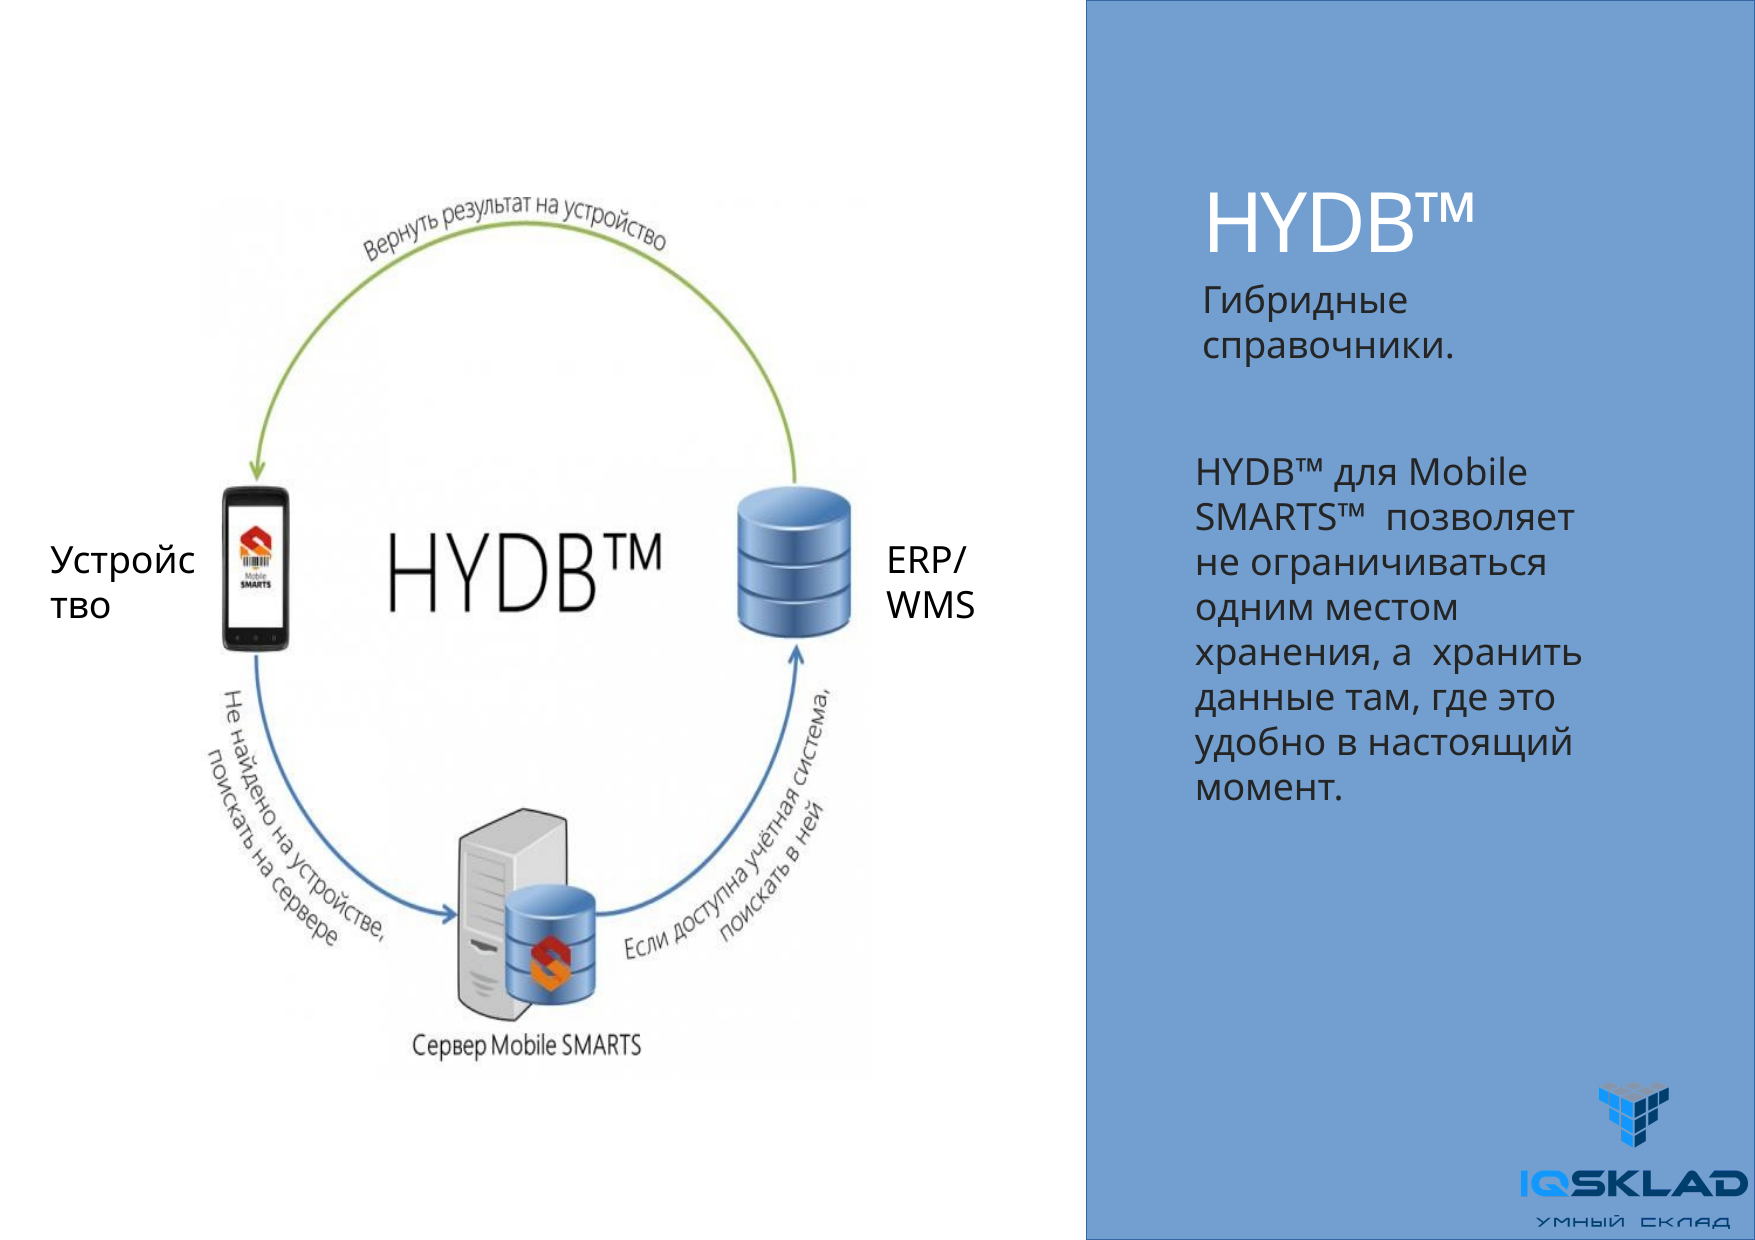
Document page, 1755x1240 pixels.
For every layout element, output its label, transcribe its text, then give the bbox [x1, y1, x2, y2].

text_box Устройство [47, 533, 196, 626]
picture [1521, 1082, 1749, 1229]
text_box ERP/WMS [884, 533, 1020, 626]
text_box Гибридные справочники. [1200, 274, 1555, 367]
text_box HYDB™ [1200, 167, 1559, 270]
text_box HYDB™ для Mobile SMARTS™ позволяет не ограничиваться одним местом хранения, а хранить данные там, где это удобно в настоящий момент. [1192, 445, 1603, 808]
picture [201, 197, 873, 1079]
text_box [1086, 0, 1755, 1240]
